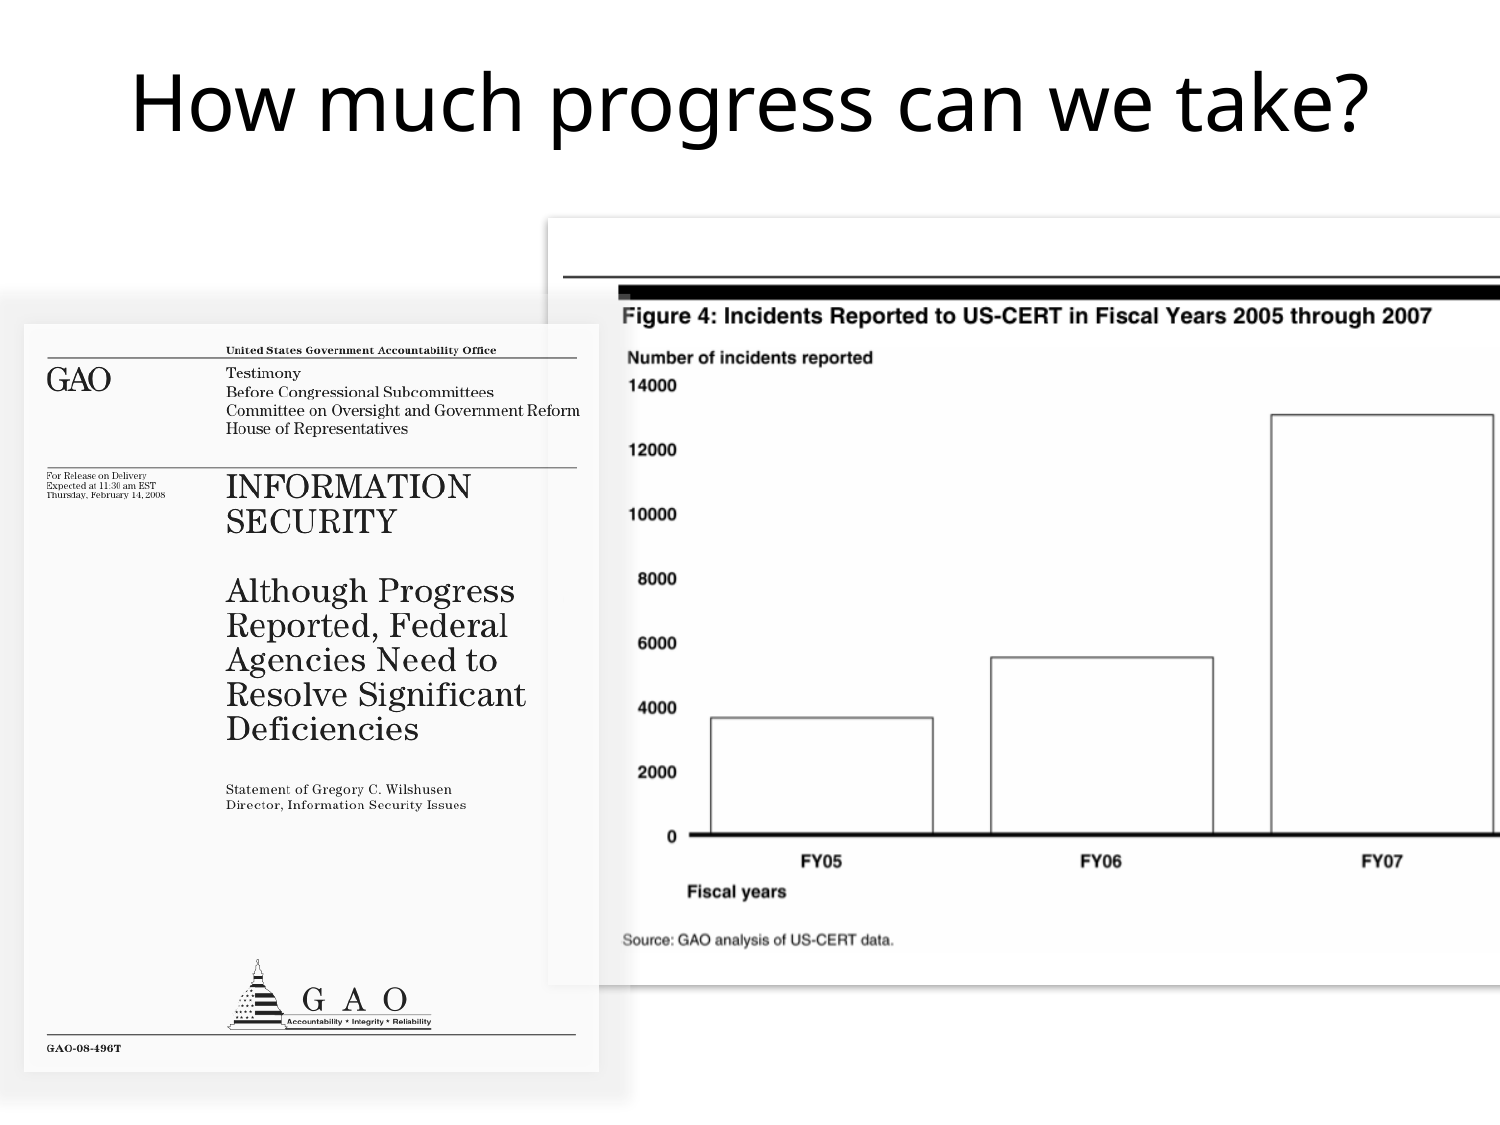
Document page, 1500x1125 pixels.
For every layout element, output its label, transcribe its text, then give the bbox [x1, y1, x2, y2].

picture [24, 232, 1500, 1072]
title How much progress can we take? [75, 45, 1425, 233]
